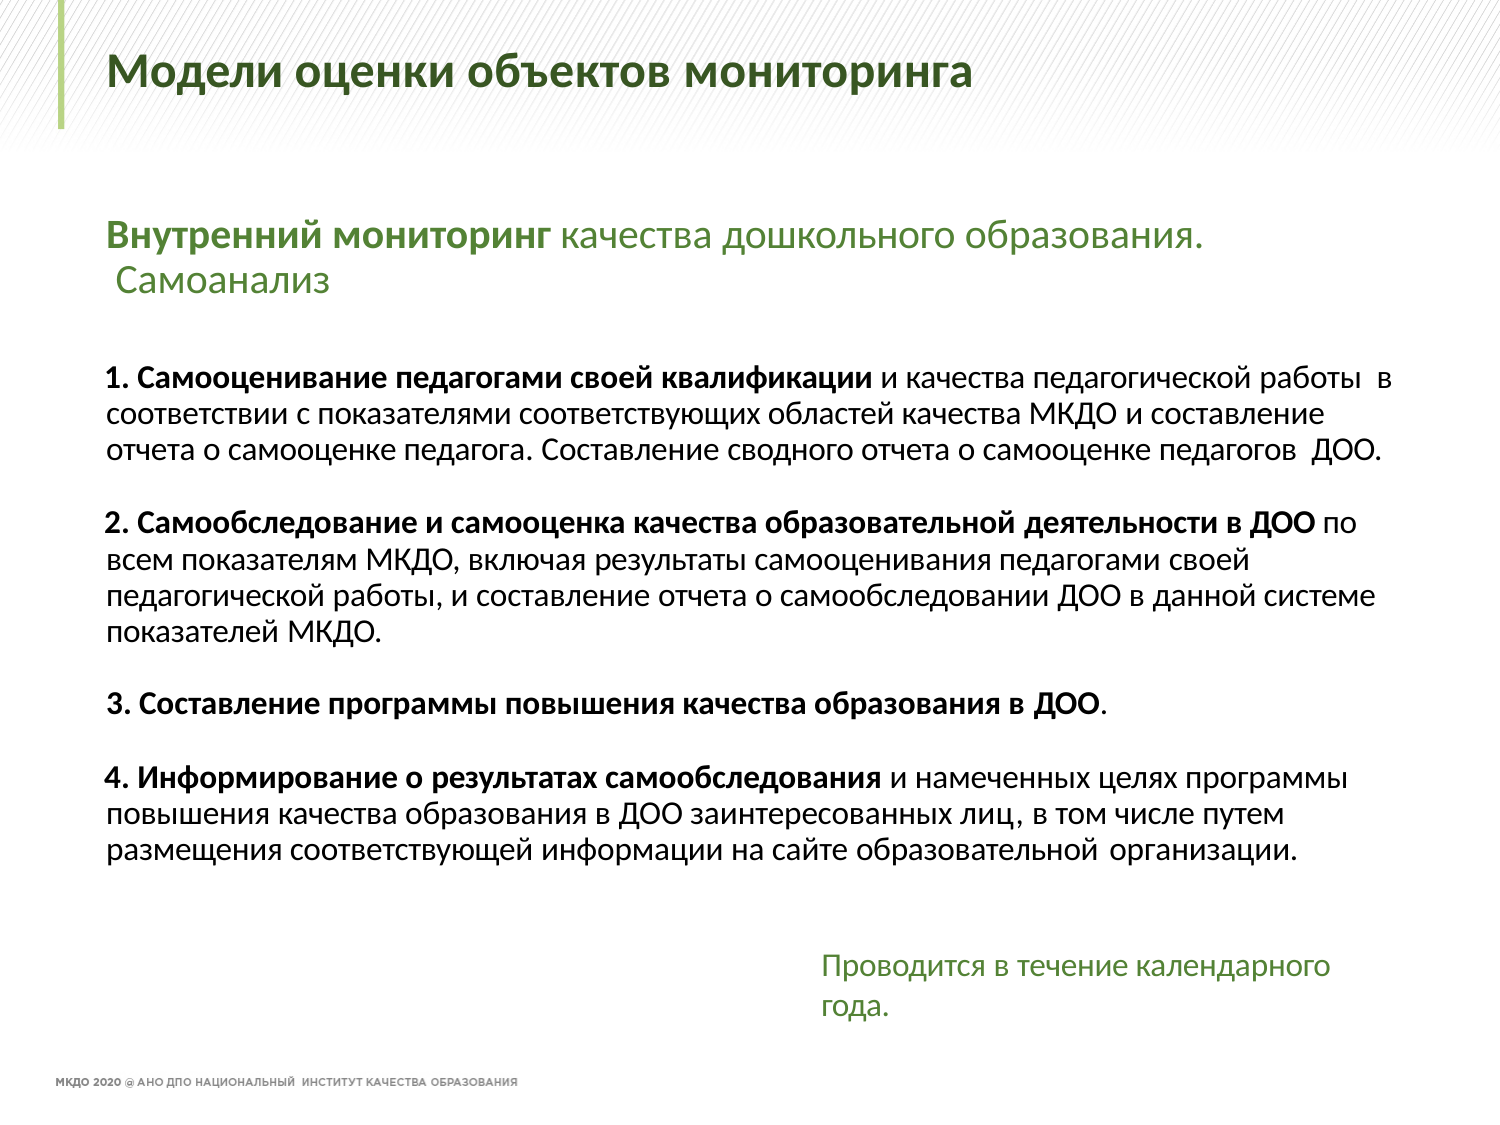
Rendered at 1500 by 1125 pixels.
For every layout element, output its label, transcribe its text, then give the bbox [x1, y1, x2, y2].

text_box Внутренний мониторинг качества дошкольного образования. Самоанализ Самооценивание педагогами своей квалификации и качества педагогической работы в соответствии с показателями соответствующих областей качества МКДО и составление отчета о самооценке педагога. Составление сводного отчета о самооценке педагогов ДОО. Самообследование и самооценка качества образовательной деятельности в ДОО по всем показателям МКДО, включая результаты самооценивания педагогами своей педагогической работы, и составление отчета о самообследовании ДОО в данной системе показателей МКДО. Составление программы повышения качества образования в ДОО. Информирование о результатах самообследования и намеченных целях программы повышения качества образования в ДОО заинтересованных лиц, в том числе путем размещения соответствующей информации на сайте образовательной организации. Проводится в течение календарного года. [104, 204, 1421, 1024]
title Модели оценки объектов мониторинга [104, 35, 983, 204]
picture [0, 0, 1500, 1088]
